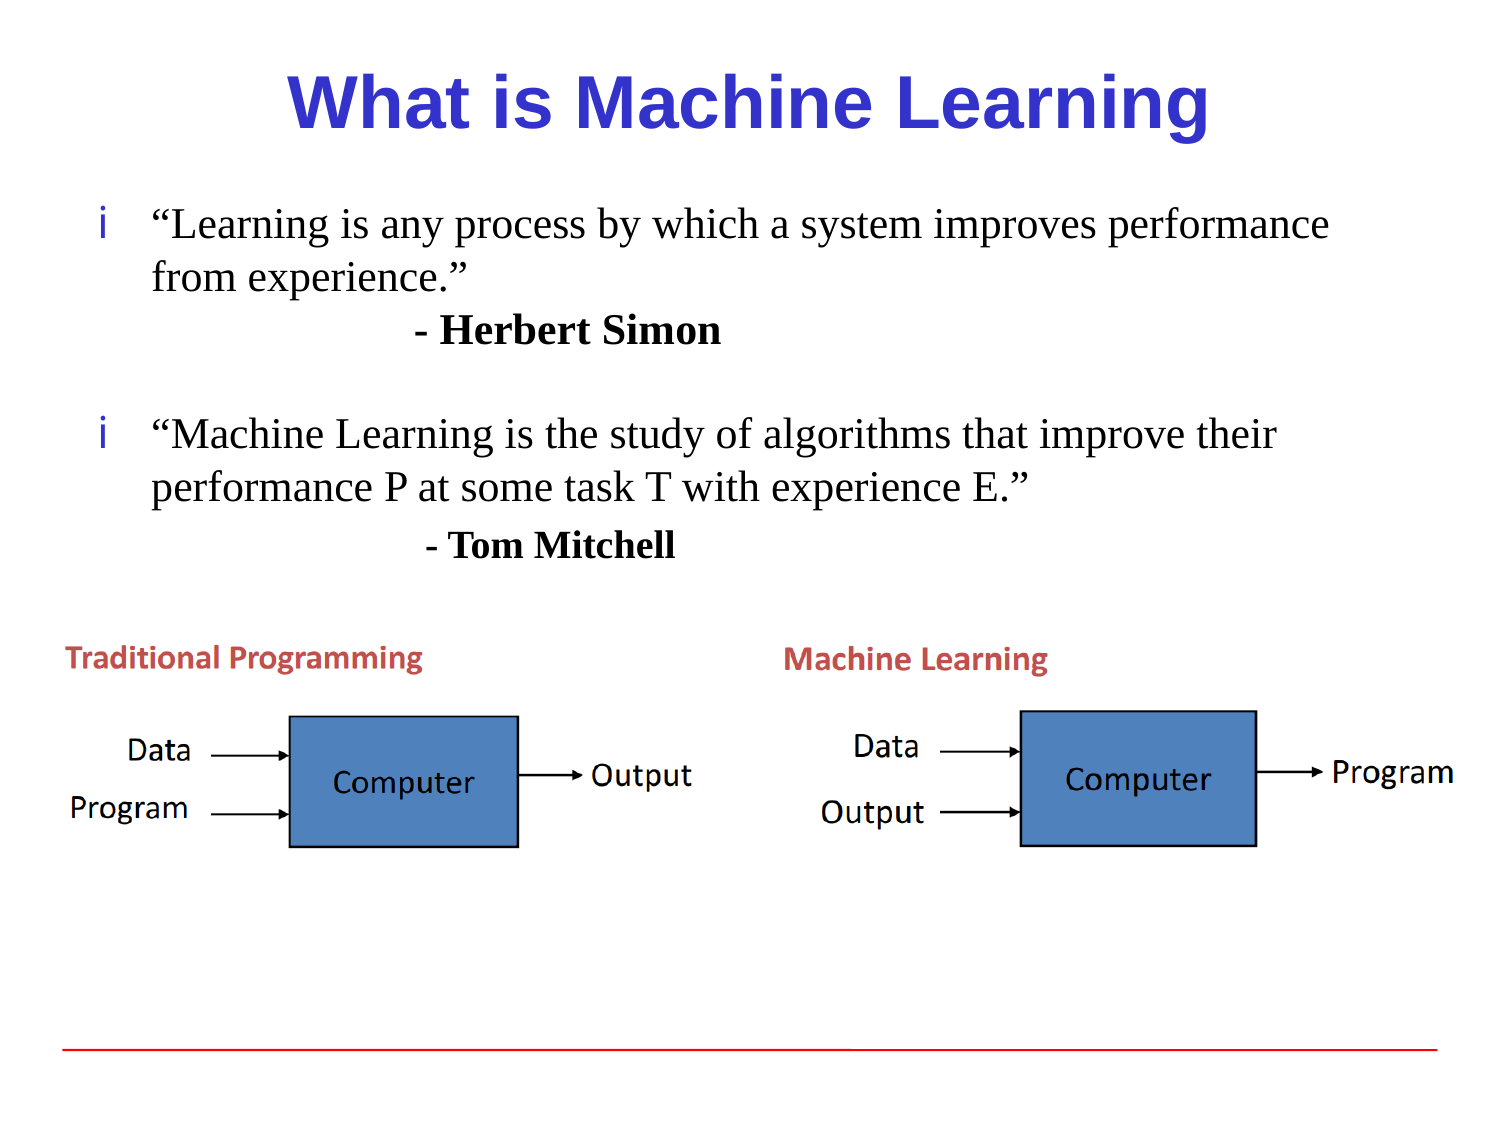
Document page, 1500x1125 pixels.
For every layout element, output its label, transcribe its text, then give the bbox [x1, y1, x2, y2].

title What is Machine Learning [0, 32, 1500, 165]
list “Learning is any process by which a system improves performance from experience.” - Herbert Simon “Machine Learning is the study of algorithms that improve their performance P at some task T with experience E.” - Tom Mitchell [82, 187, 1354, 575]
picture [779, 642, 1459, 854]
picture [61, 642, 700, 854]
